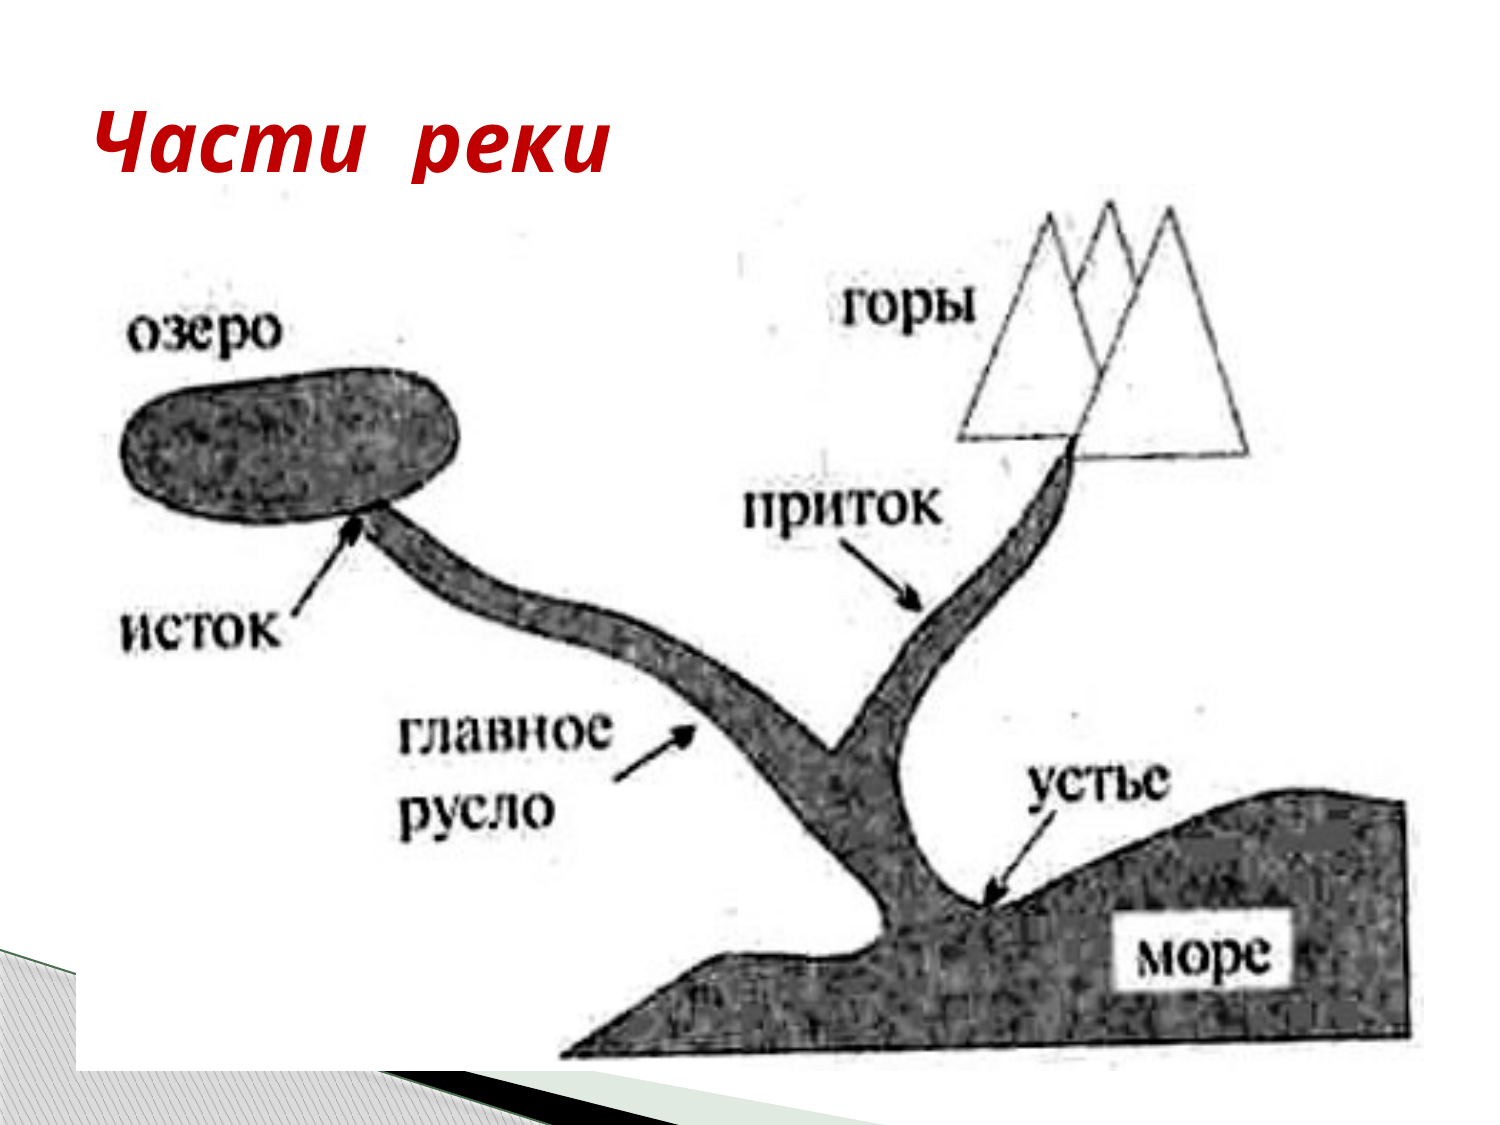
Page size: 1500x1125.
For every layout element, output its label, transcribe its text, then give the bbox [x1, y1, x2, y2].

picture [76, 184, 1424, 1071]
title Части реки [75, 45, 1425, 187]
